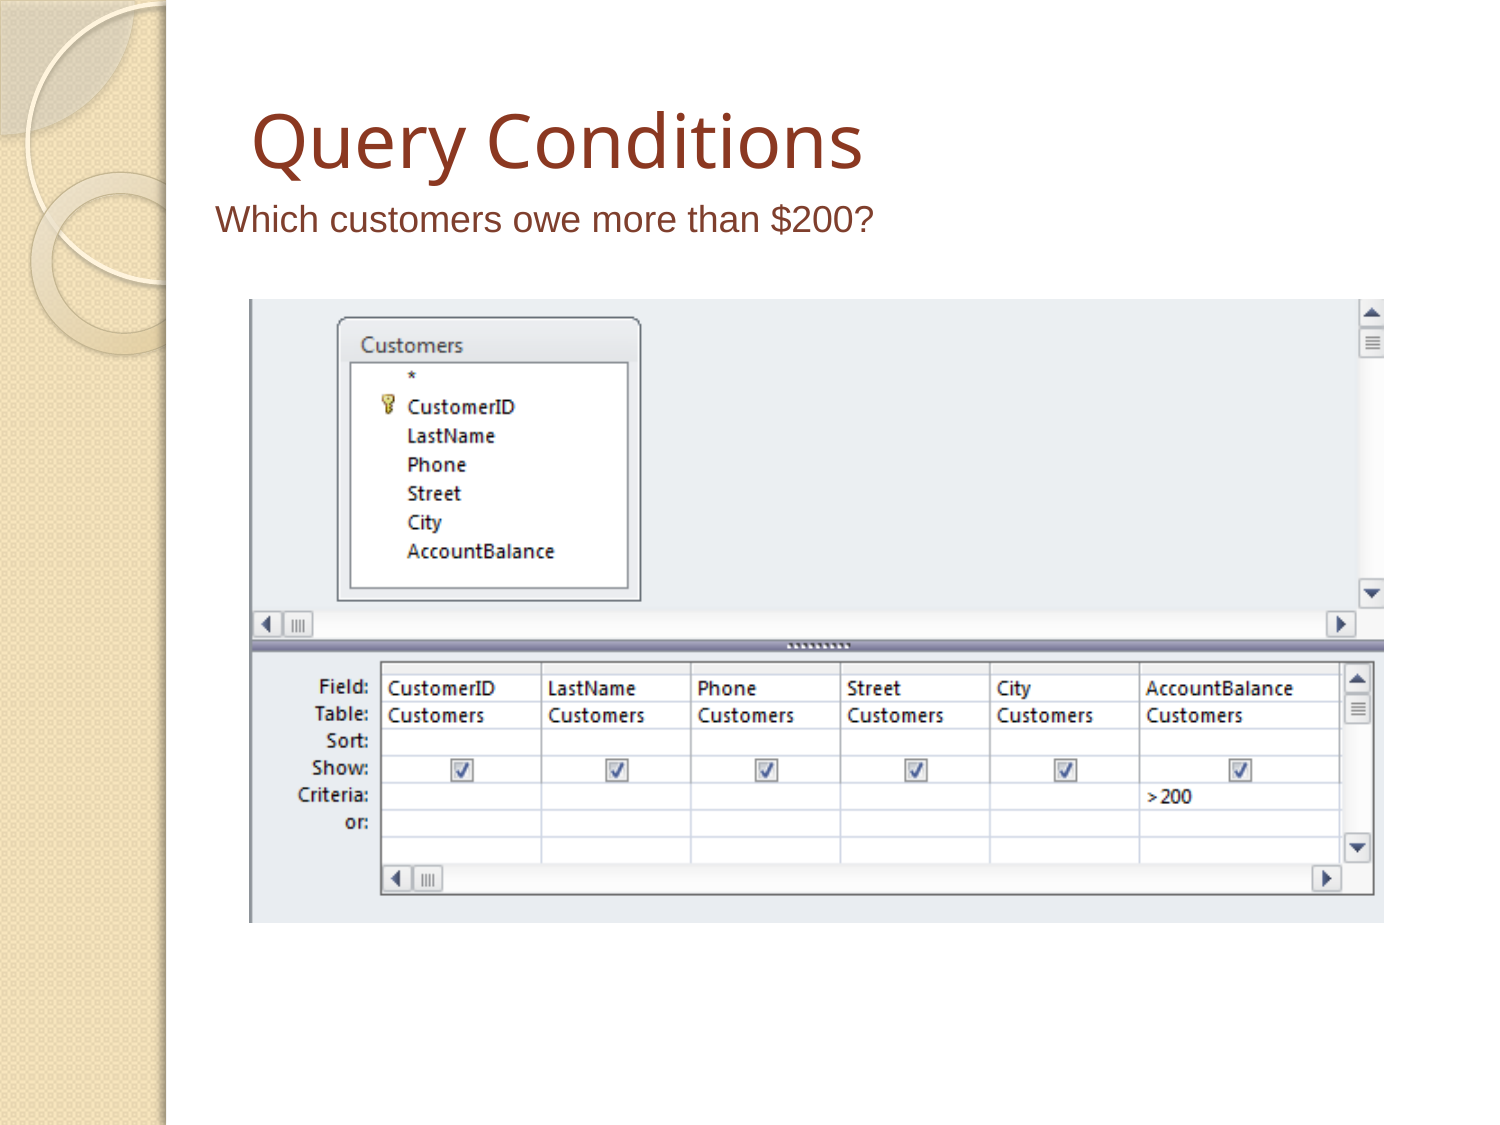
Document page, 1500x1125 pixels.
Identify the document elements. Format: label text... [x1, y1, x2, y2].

title Query Conditions [235, 45, 1466, 233]
picture [249, 299, 1385, 924]
text_box Which customers owe more than $200? [200, 187, 1375, 248]
